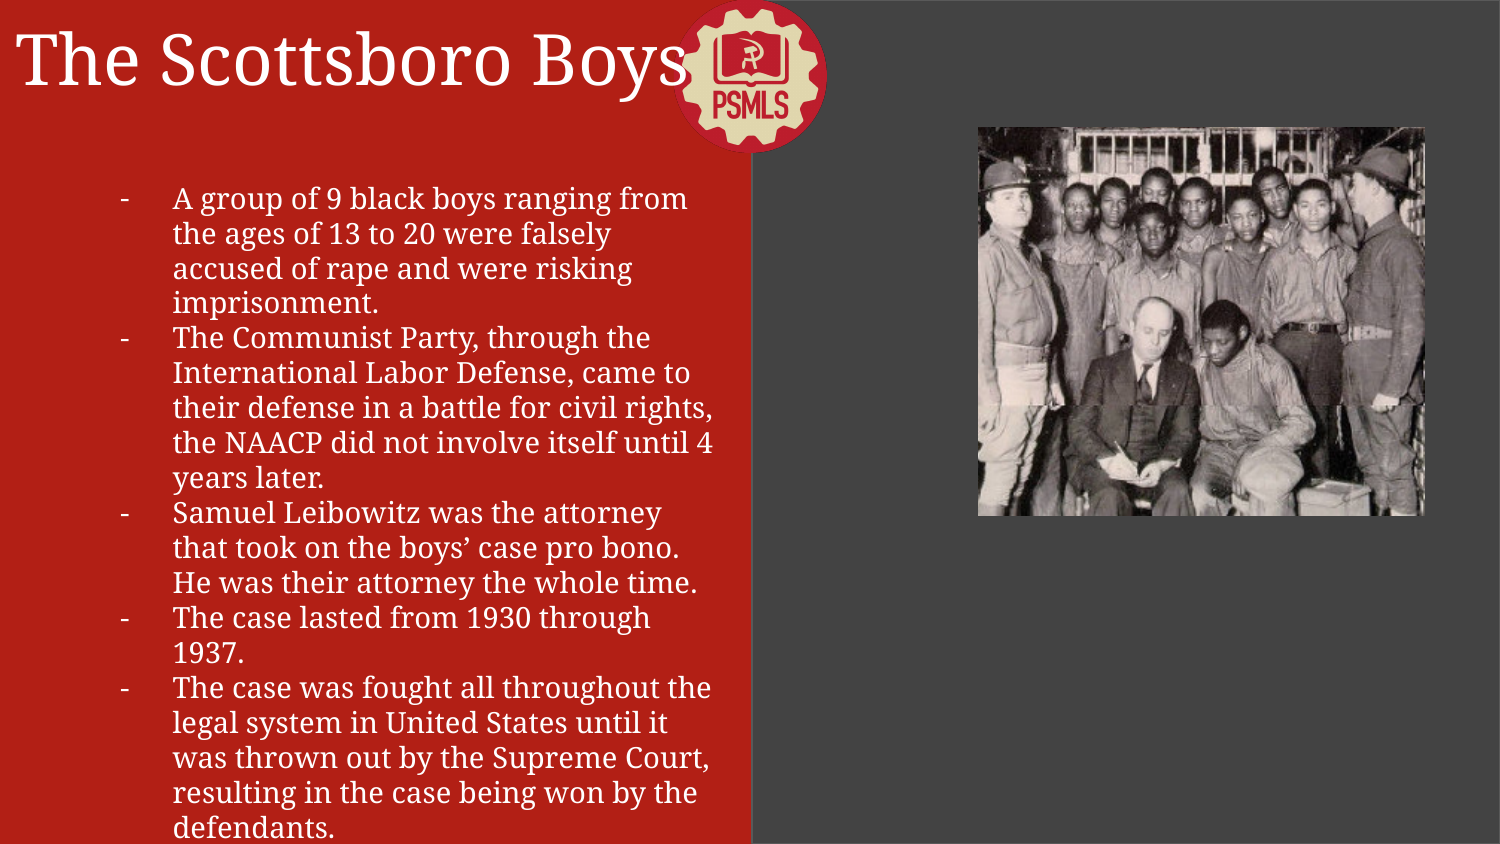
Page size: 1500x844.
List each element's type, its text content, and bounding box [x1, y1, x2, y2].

text_box A group of 9 black boys ranging from the ages of 13 to 20 were falsely accused of rape and were risking imprisonment. The Communist Party, through the International Labor Defense, came to their defense in a battle for civil rights, the NAACP did not involve itself until 4 years later. Samuel Leibowitz was the attorney that took on the boys’ case pro bono. He was their attorney the whole time. The case lasted from 1930 through 1937. The case was fought all throughout the legal system in United States until it was thrown out by the Supreme Court, resulting in the case being won by the defendants. [82, 165, 737, 844]
picture [978, 127, 1425, 516]
title The Scottsboro Boys [0, 0, 855, 353]
